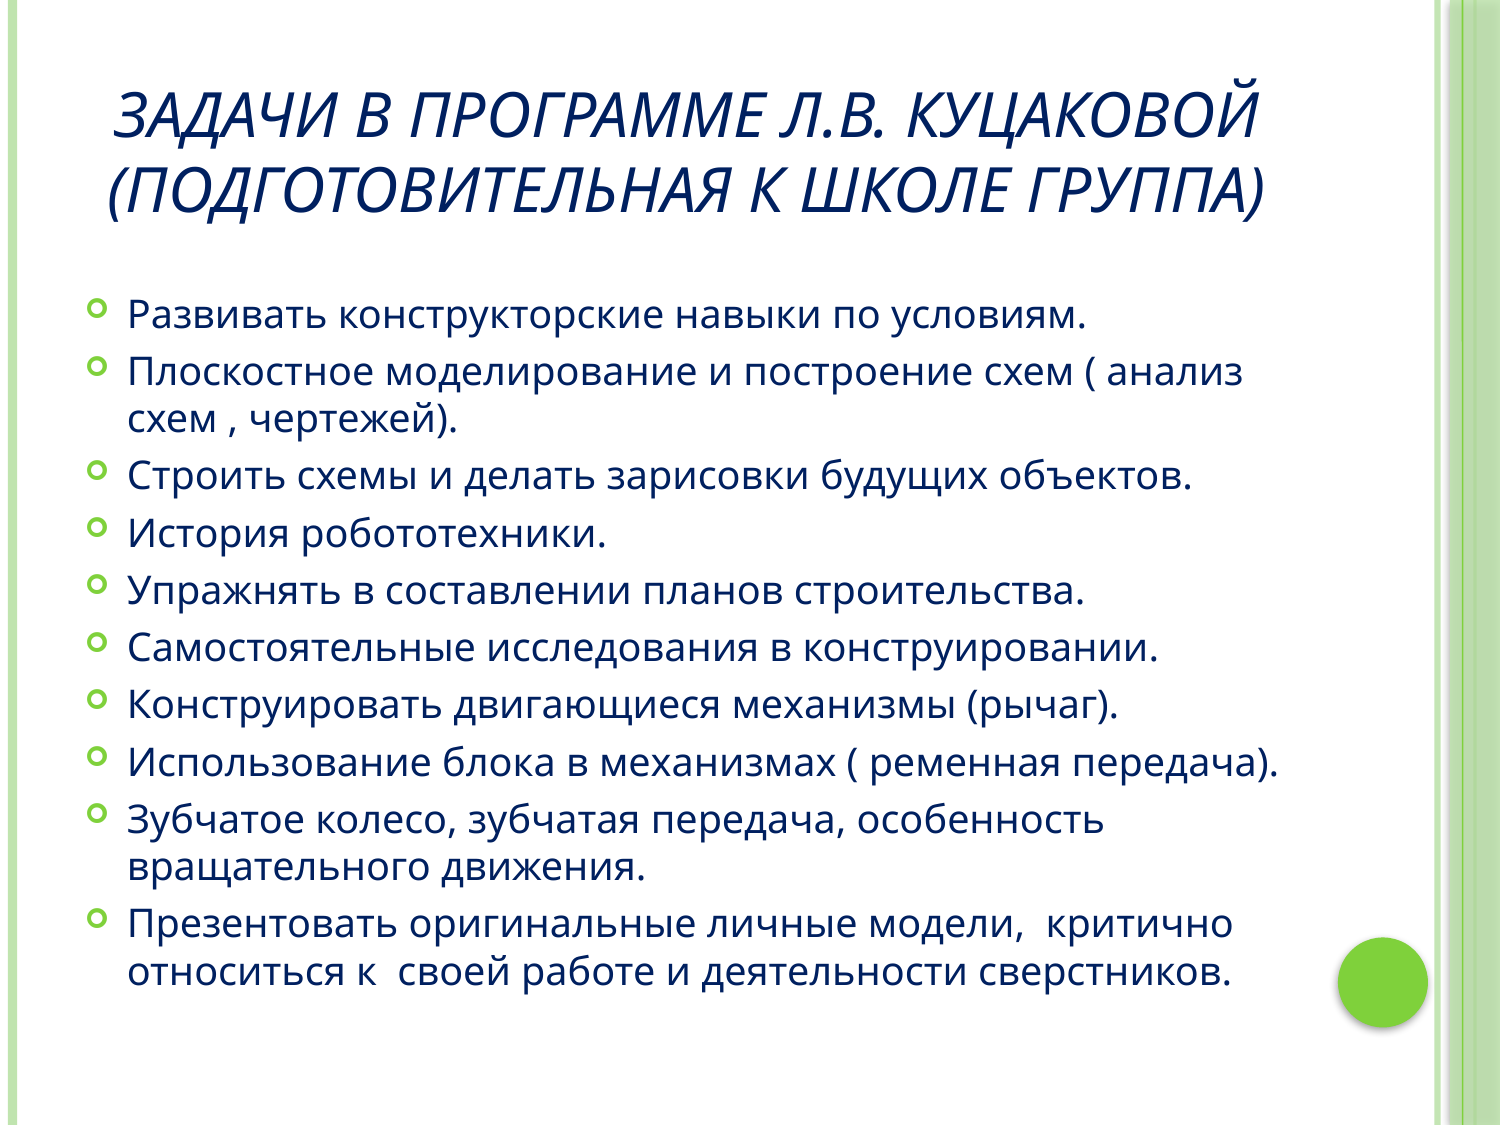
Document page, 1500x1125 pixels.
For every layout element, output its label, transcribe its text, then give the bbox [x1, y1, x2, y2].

list Развивать конструкторские навыки по условиям. Плоскостное моделирование и построение схем ( анализ схем , чертежей). Строить схемы и делать зарисовки будущих объектов. История робототехники. Упражнять в составлении планов строительства. Самостоятельные исследования в конструировании. Конструировать двигающиеся механизмы (рычаг). Использование блока в механизмах ( ременная передача). Зубчатое колесо, зубчатая передача, особенность вращательного движения. Презентовать оригинальные личные модели, критично относиться к своей работе и деятельности сверстников. [70, 281, 1296, 1027]
title Задачи в программе Л.В. Куцаковой (подготовительная к школе группа) [75, 45, 1300, 233]
